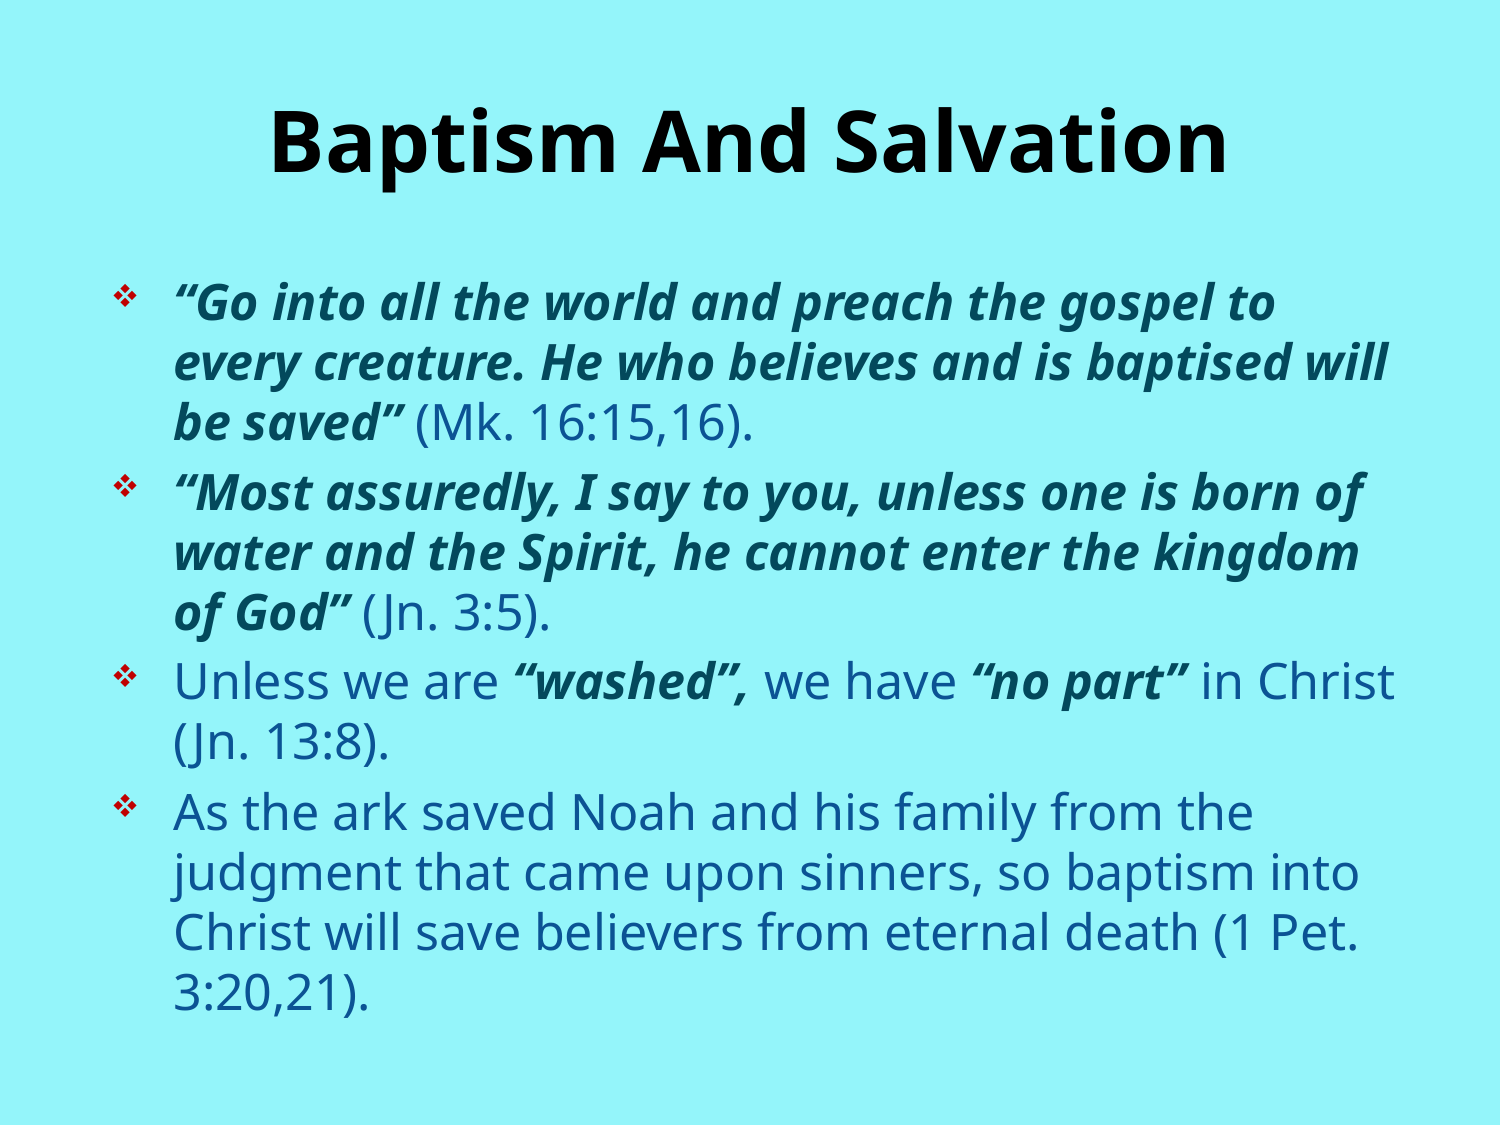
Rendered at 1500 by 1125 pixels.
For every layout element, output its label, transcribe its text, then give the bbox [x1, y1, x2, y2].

title Baptism And Salvation [75, 45, 1425, 233]
list “Go into all the world and preach the gospel to every creature. He who believes and is baptised will be saved” (Mk. 16:15,16). “Most assuredly, I say to you, unless one is born of water and the Spirit, he cannot enter the kingdom of God” (Jn. 3:5). Unless we are “washed”, we have “no part” in Christ (Jn. 13:8). As the ark saved Noah and his family from the judgment that came upon sinners, so baptism into Christ will save believers from eternal death (1 Pet. 3:20,21). [74, 262, 1426, 1036]
